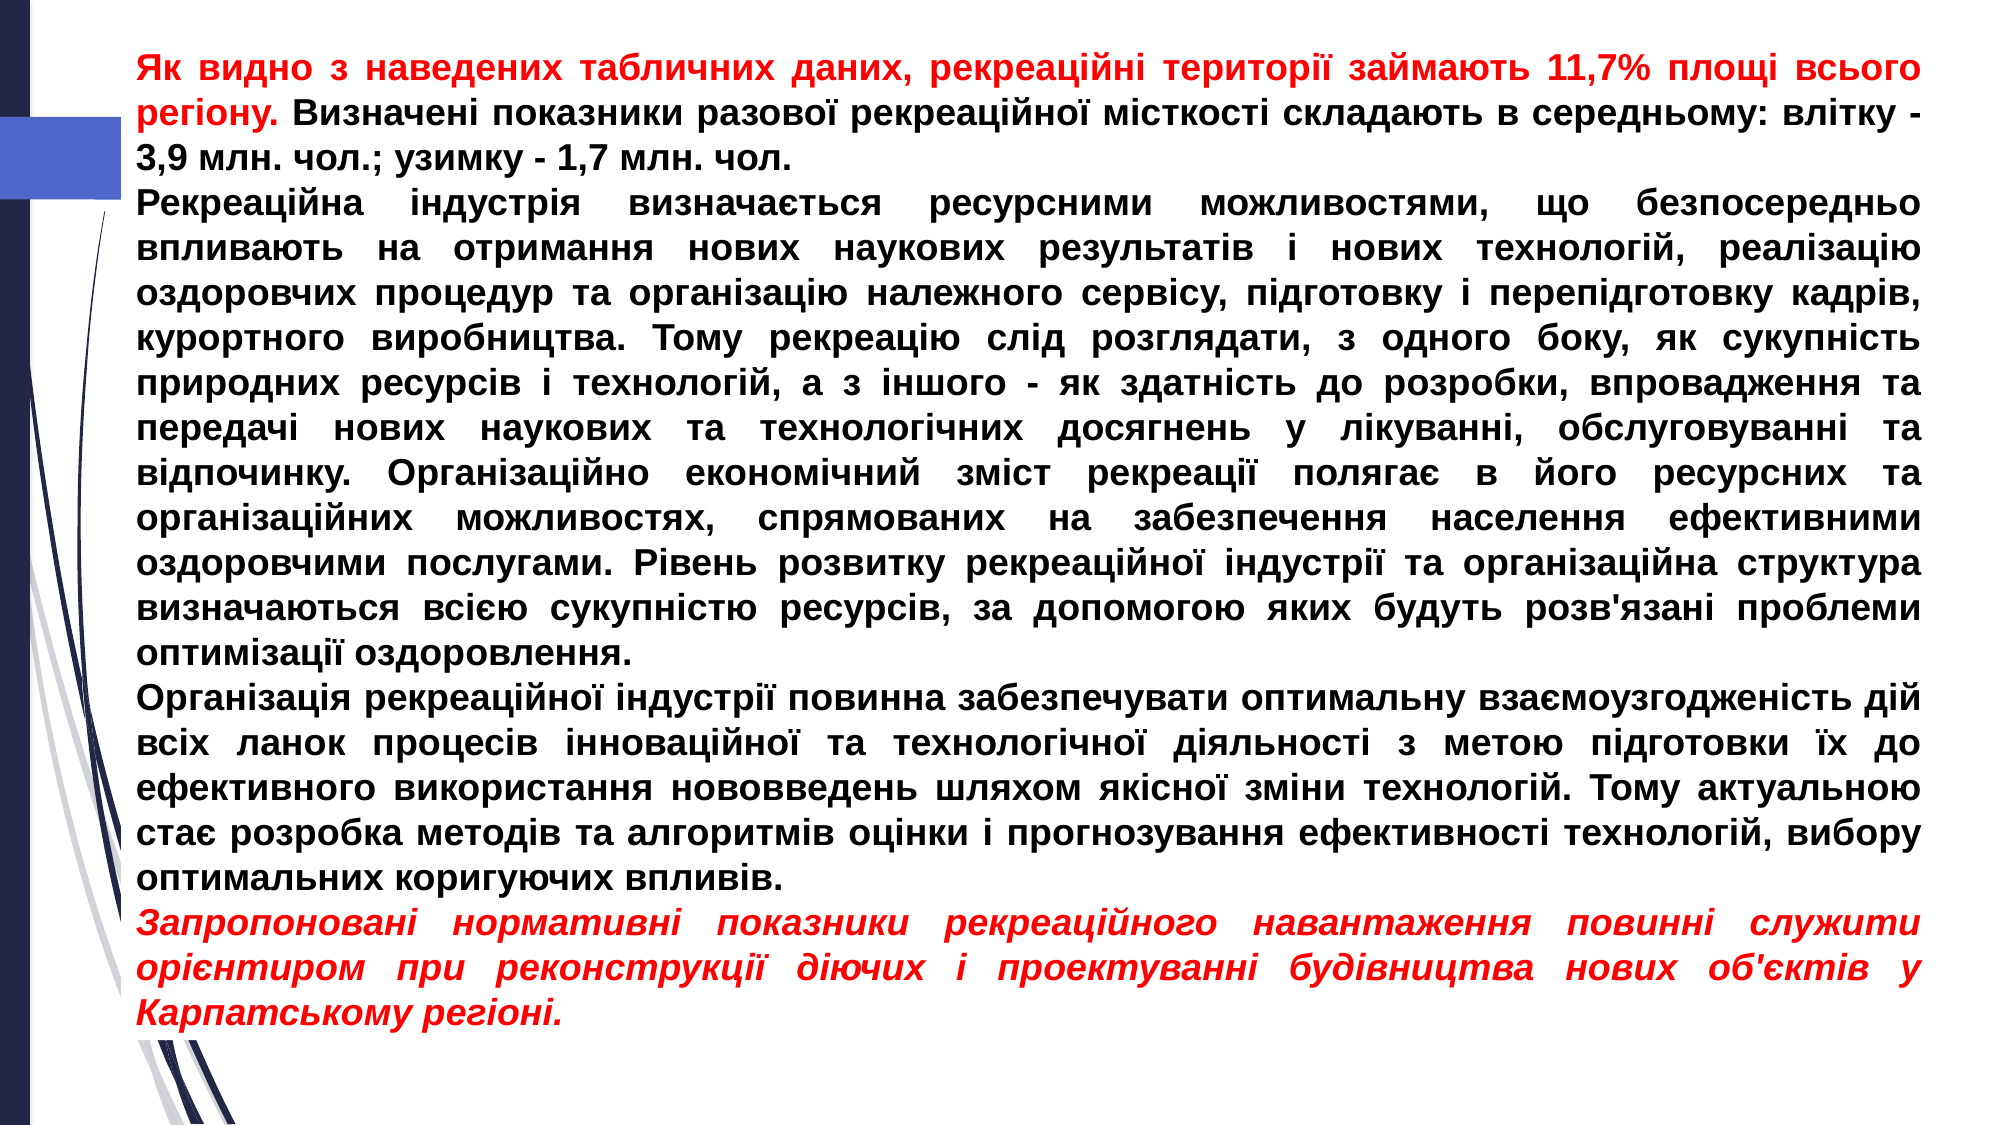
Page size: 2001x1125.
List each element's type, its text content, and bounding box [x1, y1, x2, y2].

text_box Як видно з наведених табличних даних, рекреаційні території займають 11,7% площі всього регіону. Визначені показники разової рекреаційної місткості складають в середньому: влітку - 3,9 млн. чол.; узимку - 1,7 млн. чол. Рекреаційна індустрія визначається ресурсними можливостями, що безпосередньо впливають на отримання нових наукових результатів і нових технологій, реалізацію оздоровчих процедур та організацію належного сервісу, підготовку і перепідготовку кадрів, курортного виробництва. Тому рекреацію слід розглядати, з одного боку, як сукупність природних ресурсів і технологій, а з іншого - як здатність до розробки, впровадження та передачі нових наукових та технологічних досягнень у лікуванні, обслуговуванні та відпочинку. Організаційно економічний зміст рекреації полягає в його ресурсних та організаційних можливостях, спрямованих на забезпечення населення ефективними оздоровчими послугами. Рівень розвитку рекреаційної індустрії та організаційна структура визначаються всією сукупністю ресурсів, за допомогою яких будуть розв'язані проблеми оптимізації оздоровлення. Організація рекреаційної індустрії повинна забезпечувати оптимальну взаємоузгодженість дій всіх ланок процесів інноваційної та технологічної діяльності з метою підготовки їх до ефективного використання нововведень шляхом якісної зміни технологій. Тому актуальною стає розробка методів та алгоритмів оцінки і прогнозування ефективності технологій, вибору оптимальних коригуючих впливів. Запропоновані нормативні показники рекреаційного навантаження повинні служити орієнтиром при реконструкції діючих і проектуванні будівництва нових об'єктів у Карпатському регіоні. [121, 35, 1938, 1041]
